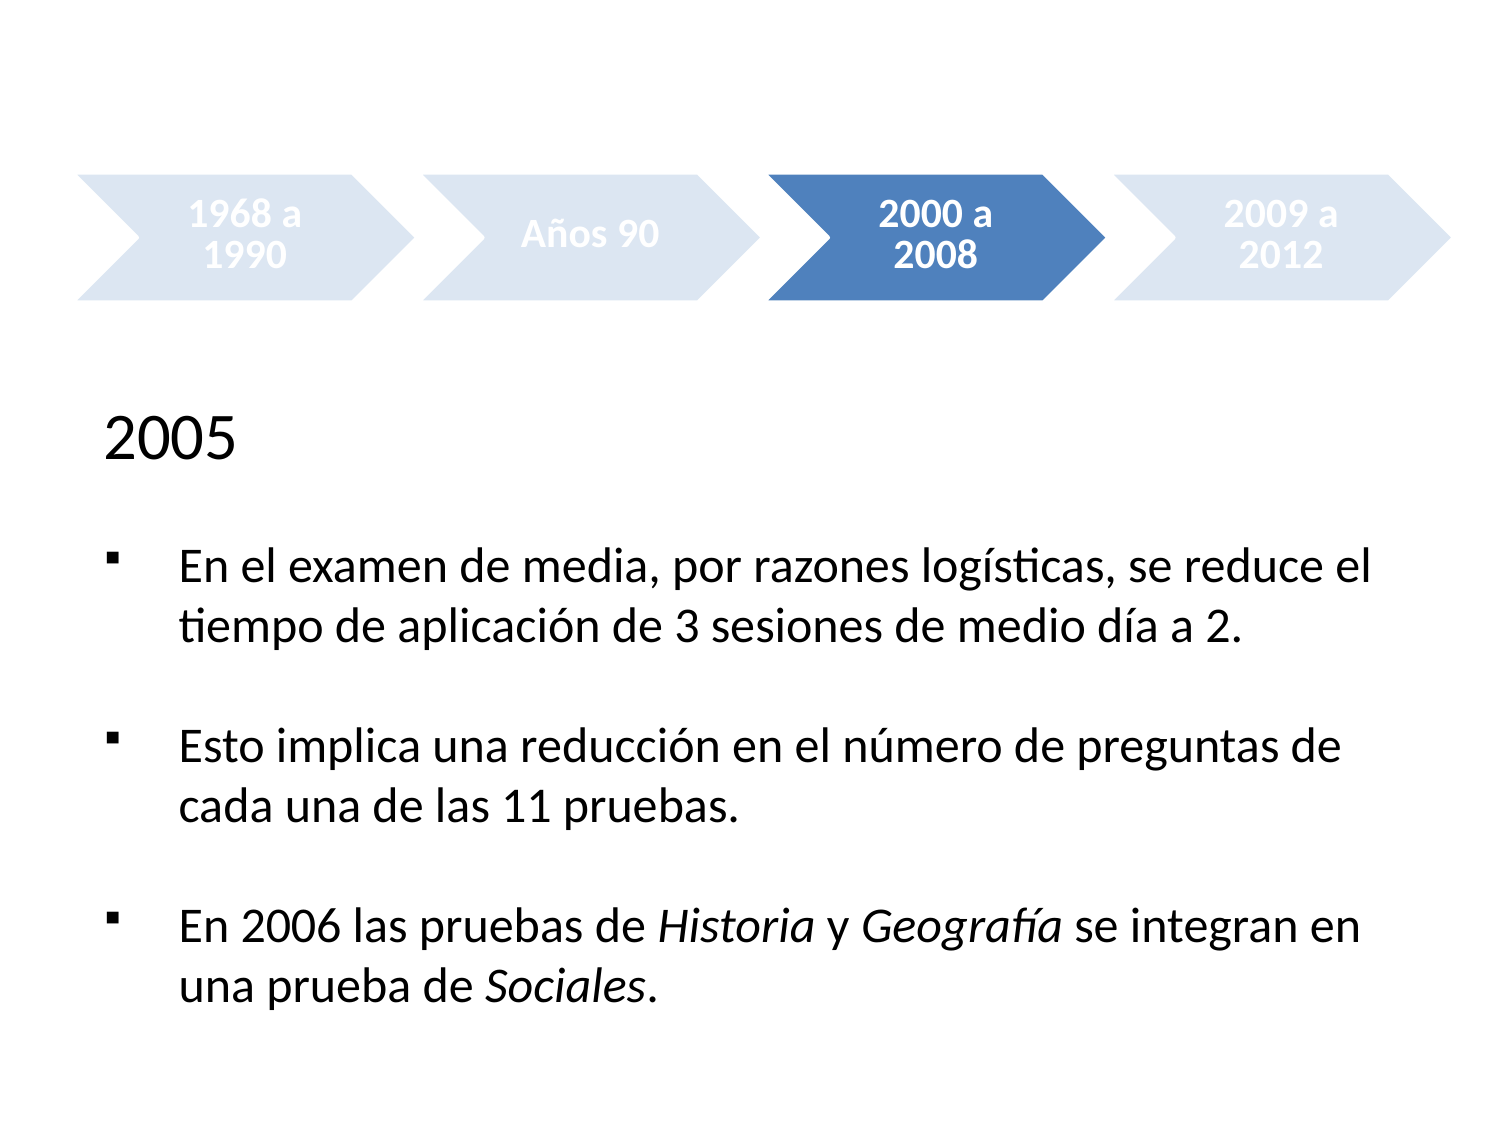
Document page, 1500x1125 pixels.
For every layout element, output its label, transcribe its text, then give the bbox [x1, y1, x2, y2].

text_box 2005 En el examen de media, por razones logísticas, se reduce el tiempo de aplicación de 3 sesiones de medio día a 2. Esto implica una reducción en el número de preguntas de cada una de las 11 pruebas. En 2006 las pruebas de Historia y Geografía se integran en una prueba de Sociales. [88, 385, 1407, 1021]
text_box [71, 172, 1455, 303]
